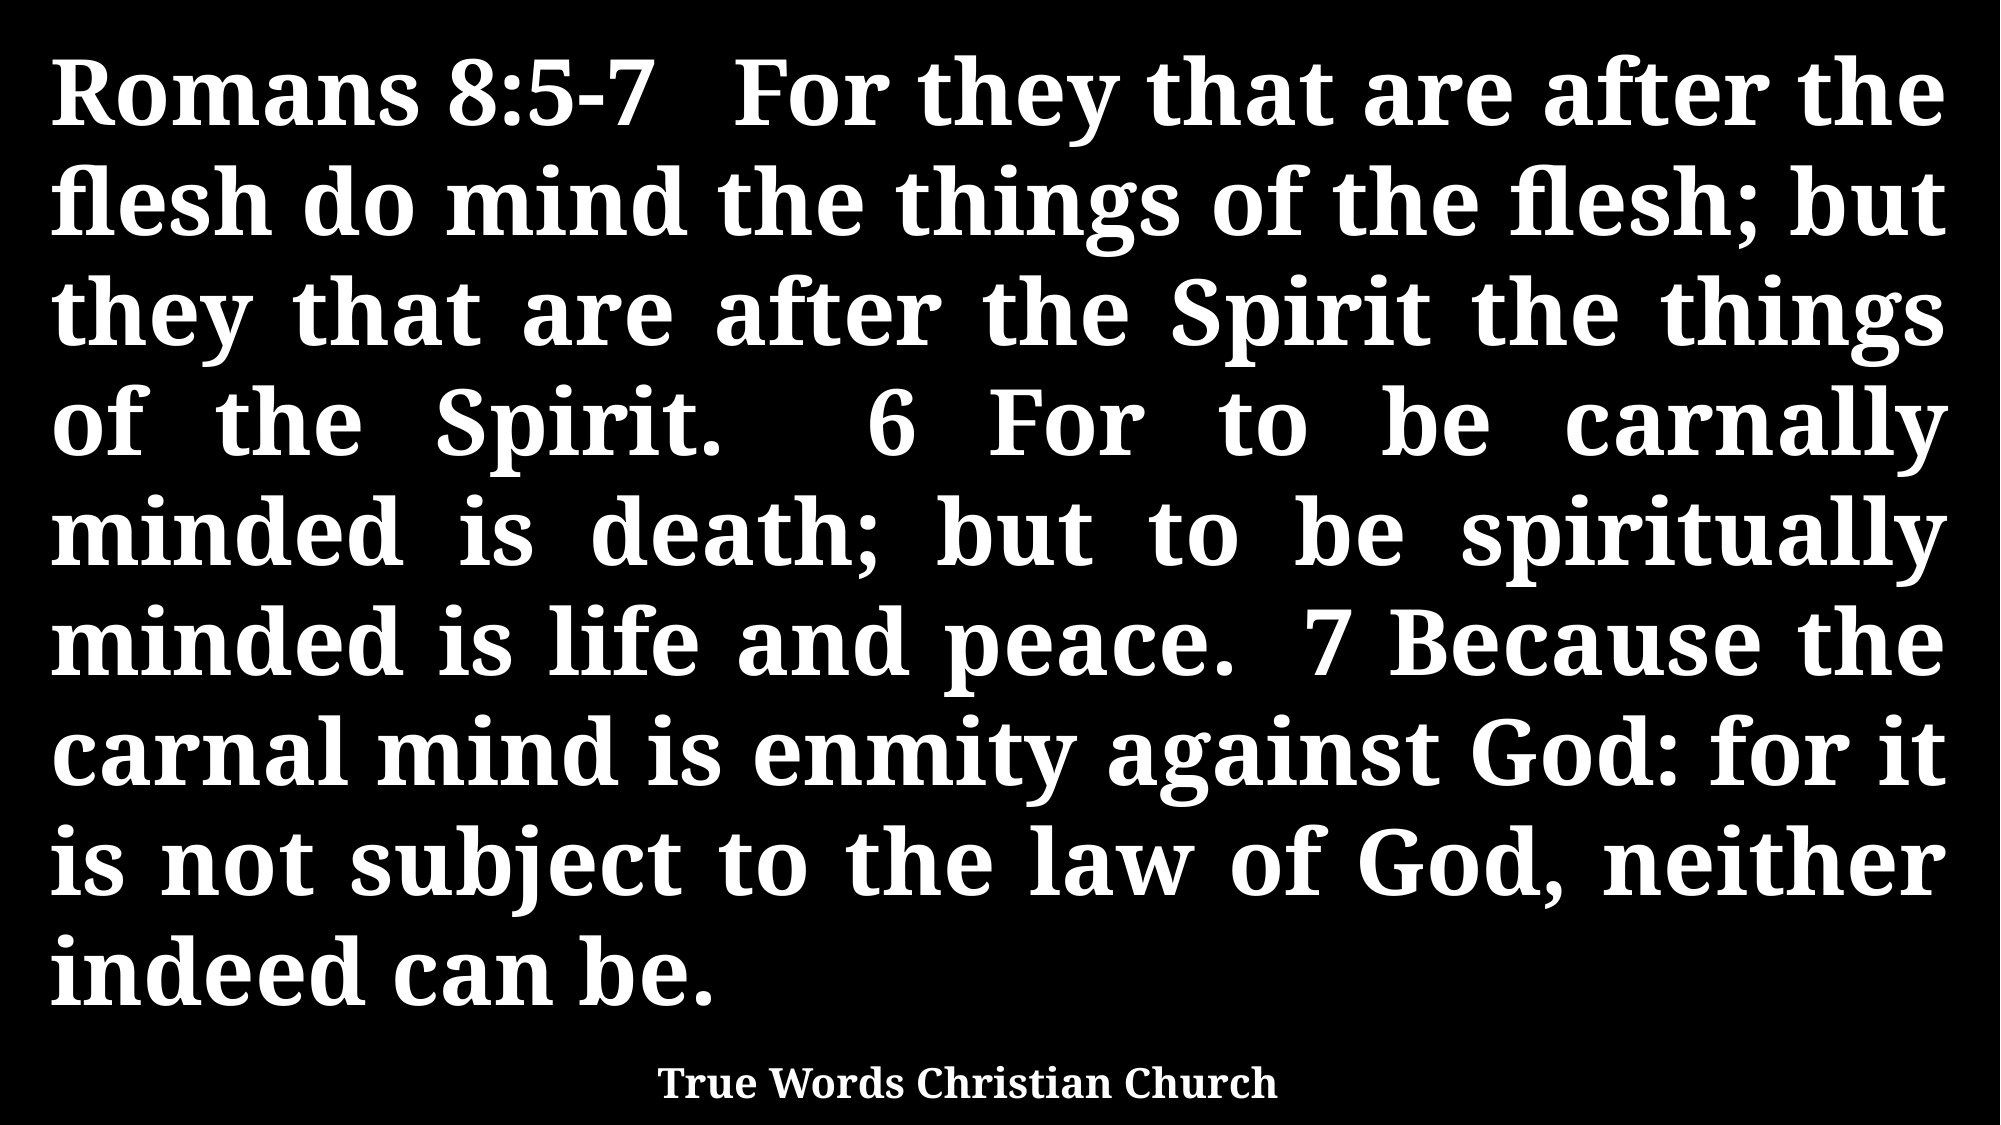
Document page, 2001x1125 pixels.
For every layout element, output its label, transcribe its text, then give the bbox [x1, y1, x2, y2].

text_box True Words Christian Church [642, 1049, 1294, 1114]
text_box Romans 8:5-7 For they that are after the flesh do mind the things of the flesh; but they that are after the Spirit the things of the Spirit. 6 For to be carnally minded is death; but to be spiritually minded is life and peace. 7 Because the carnal mind is enmity against God: for it is not subject to the law of God, neither indeed can be. [35, 26, 1965, 1031]
